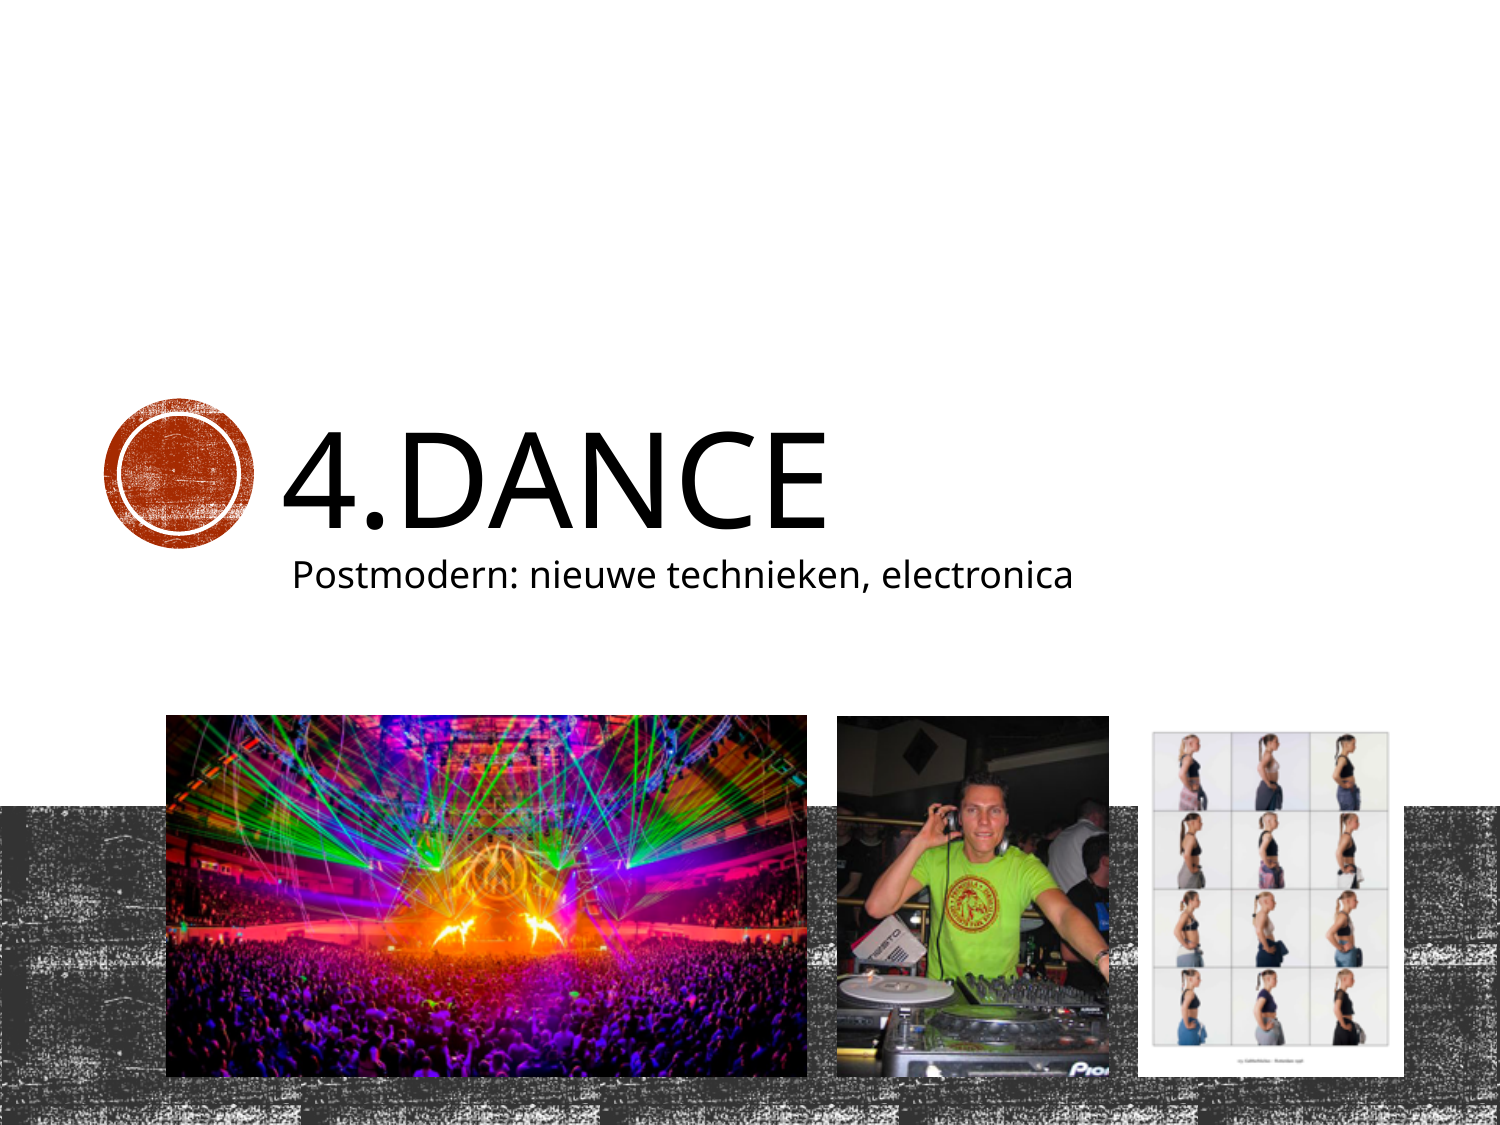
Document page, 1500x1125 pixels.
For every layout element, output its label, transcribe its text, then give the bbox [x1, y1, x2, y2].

picture [1138, 715, 1404, 1077]
title 4.DANCE [266, 201, 1409, 779]
text_box Postmodern: nieuwe technieken, electronica [276, 543, 1090, 604]
picture [166, 715, 807, 1077]
picture [837, 716, 1109, 1077]
